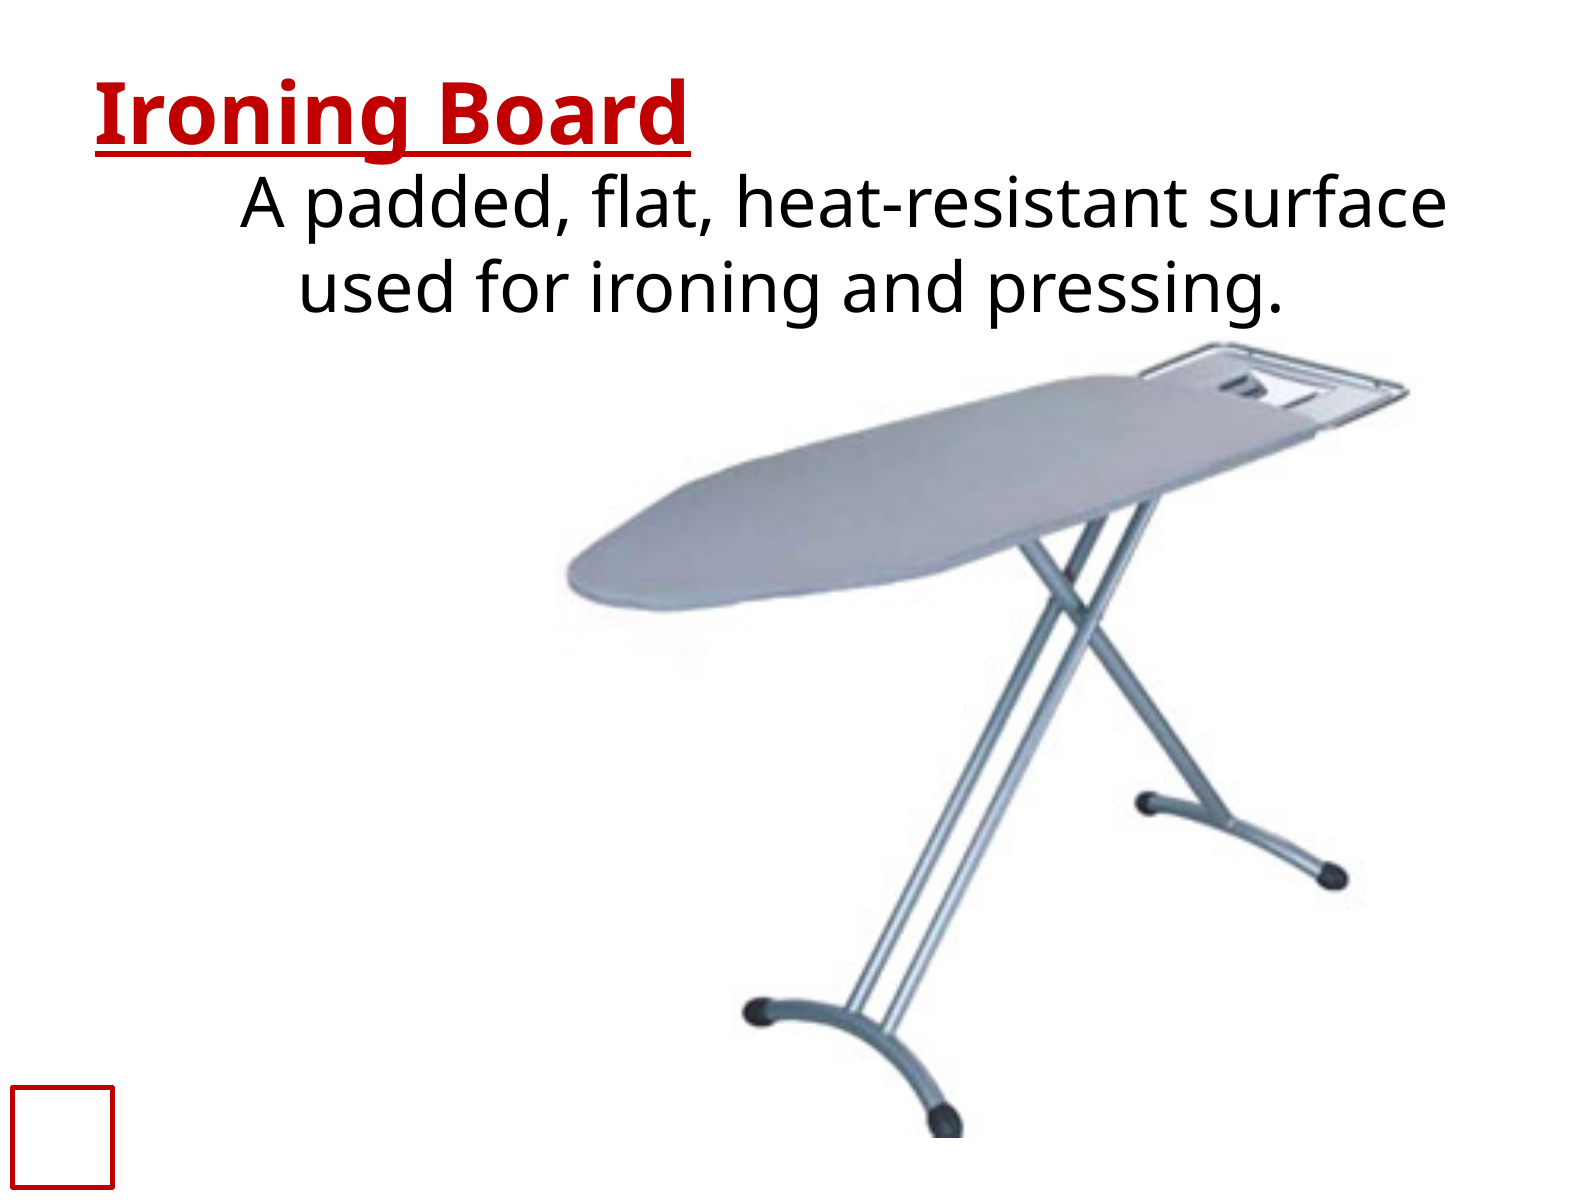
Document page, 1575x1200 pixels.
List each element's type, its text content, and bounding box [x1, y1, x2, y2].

picture [556, 337, 1426, 1138]
list Ironing Board [78, 50, 1497, 170]
text_box [10, 1085, 115, 1190]
text_box A padded, flat, heat-resistant surface used for ironing and pressing. [224, 150, 1500, 413]
